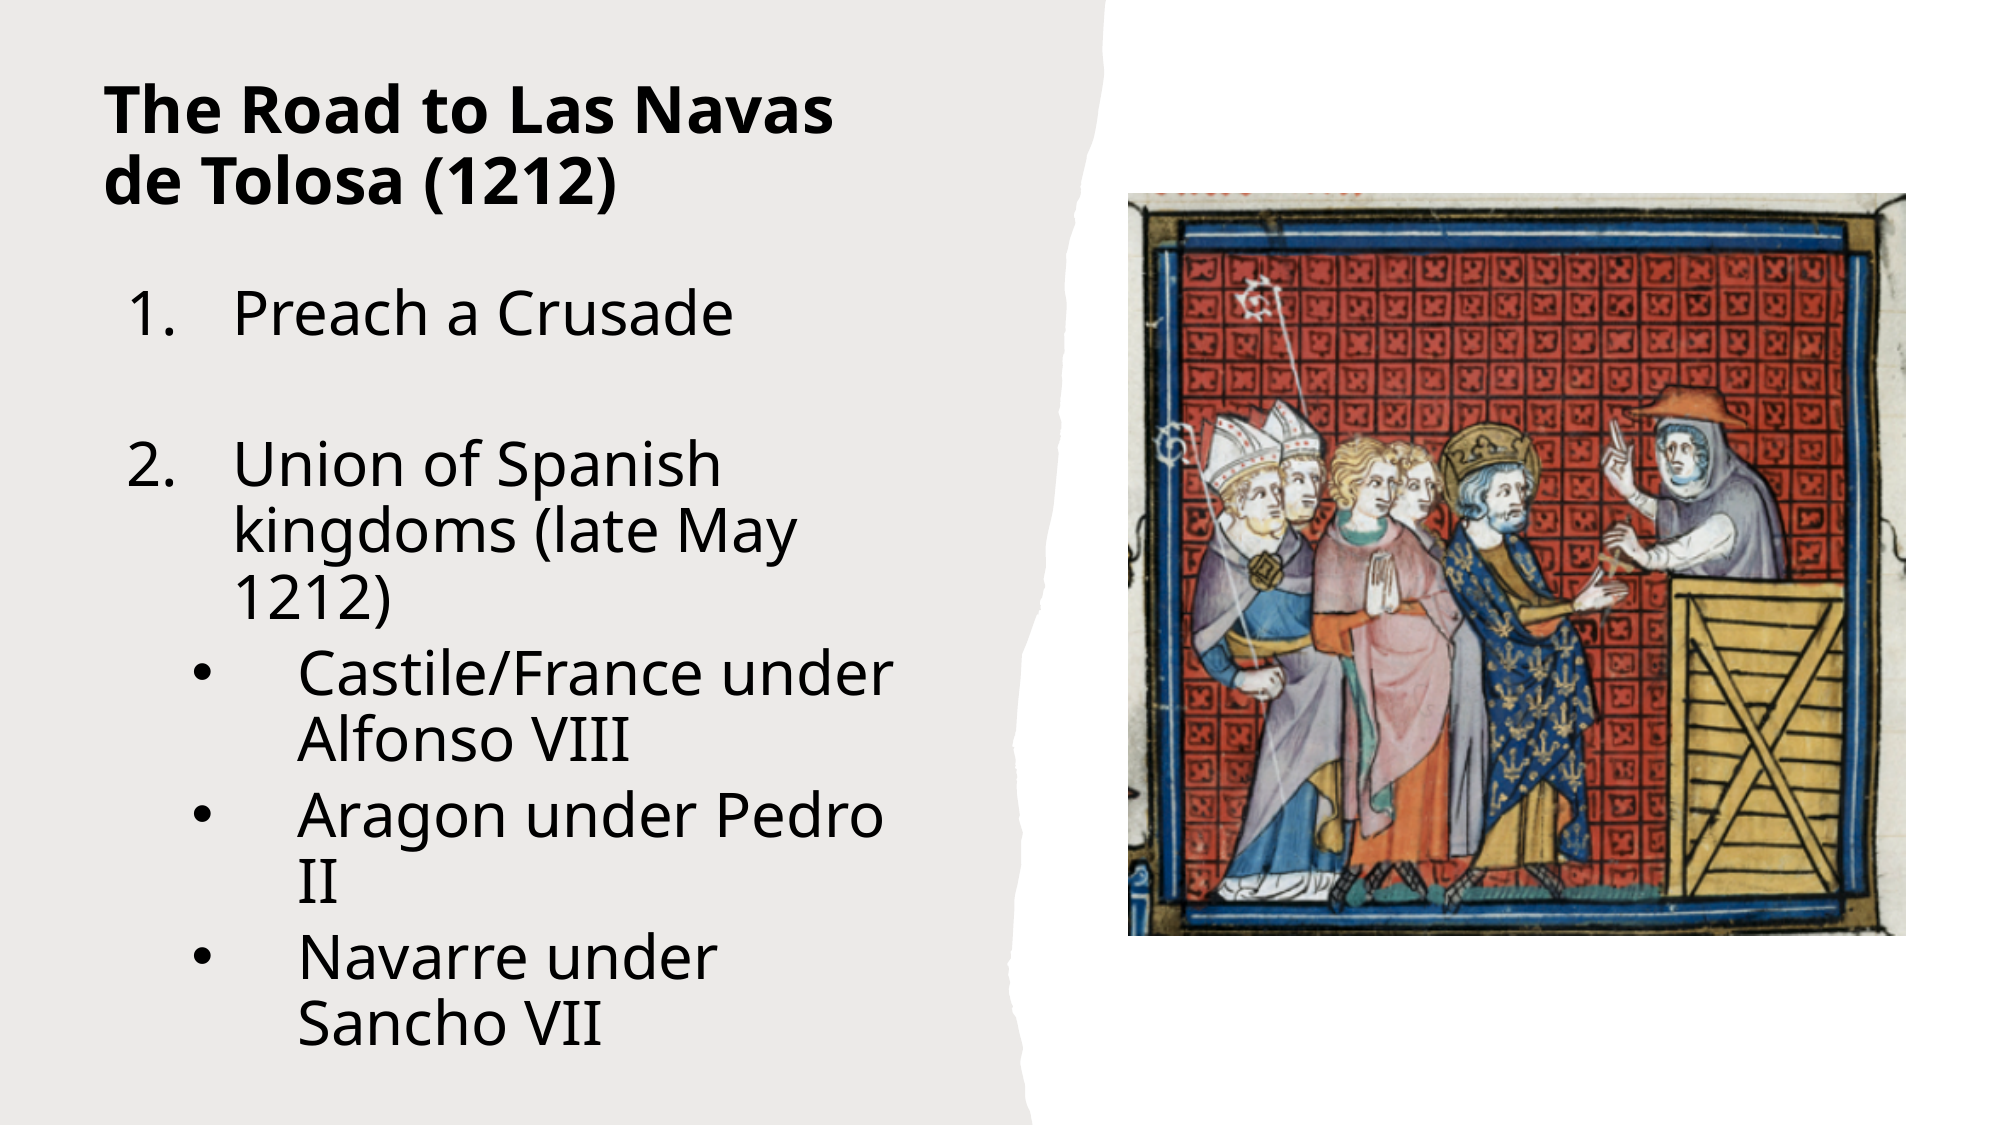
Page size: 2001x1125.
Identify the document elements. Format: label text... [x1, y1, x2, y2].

text_box [0, 0, 1107, 1125]
text_box [1009, 0, 2000, 1125]
text_box The Road to Las Navas de Tolosa (1212) [88, 38, 873, 258]
picture [1128, 193, 1906, 936]
text_box Preach a Crusade Union of Spanish kingdoms (late May 1212) Castile/France under Alfonso VIII Aragon under Pedro II Navarre under Sancho VII [37, 274, 924, 1087]
